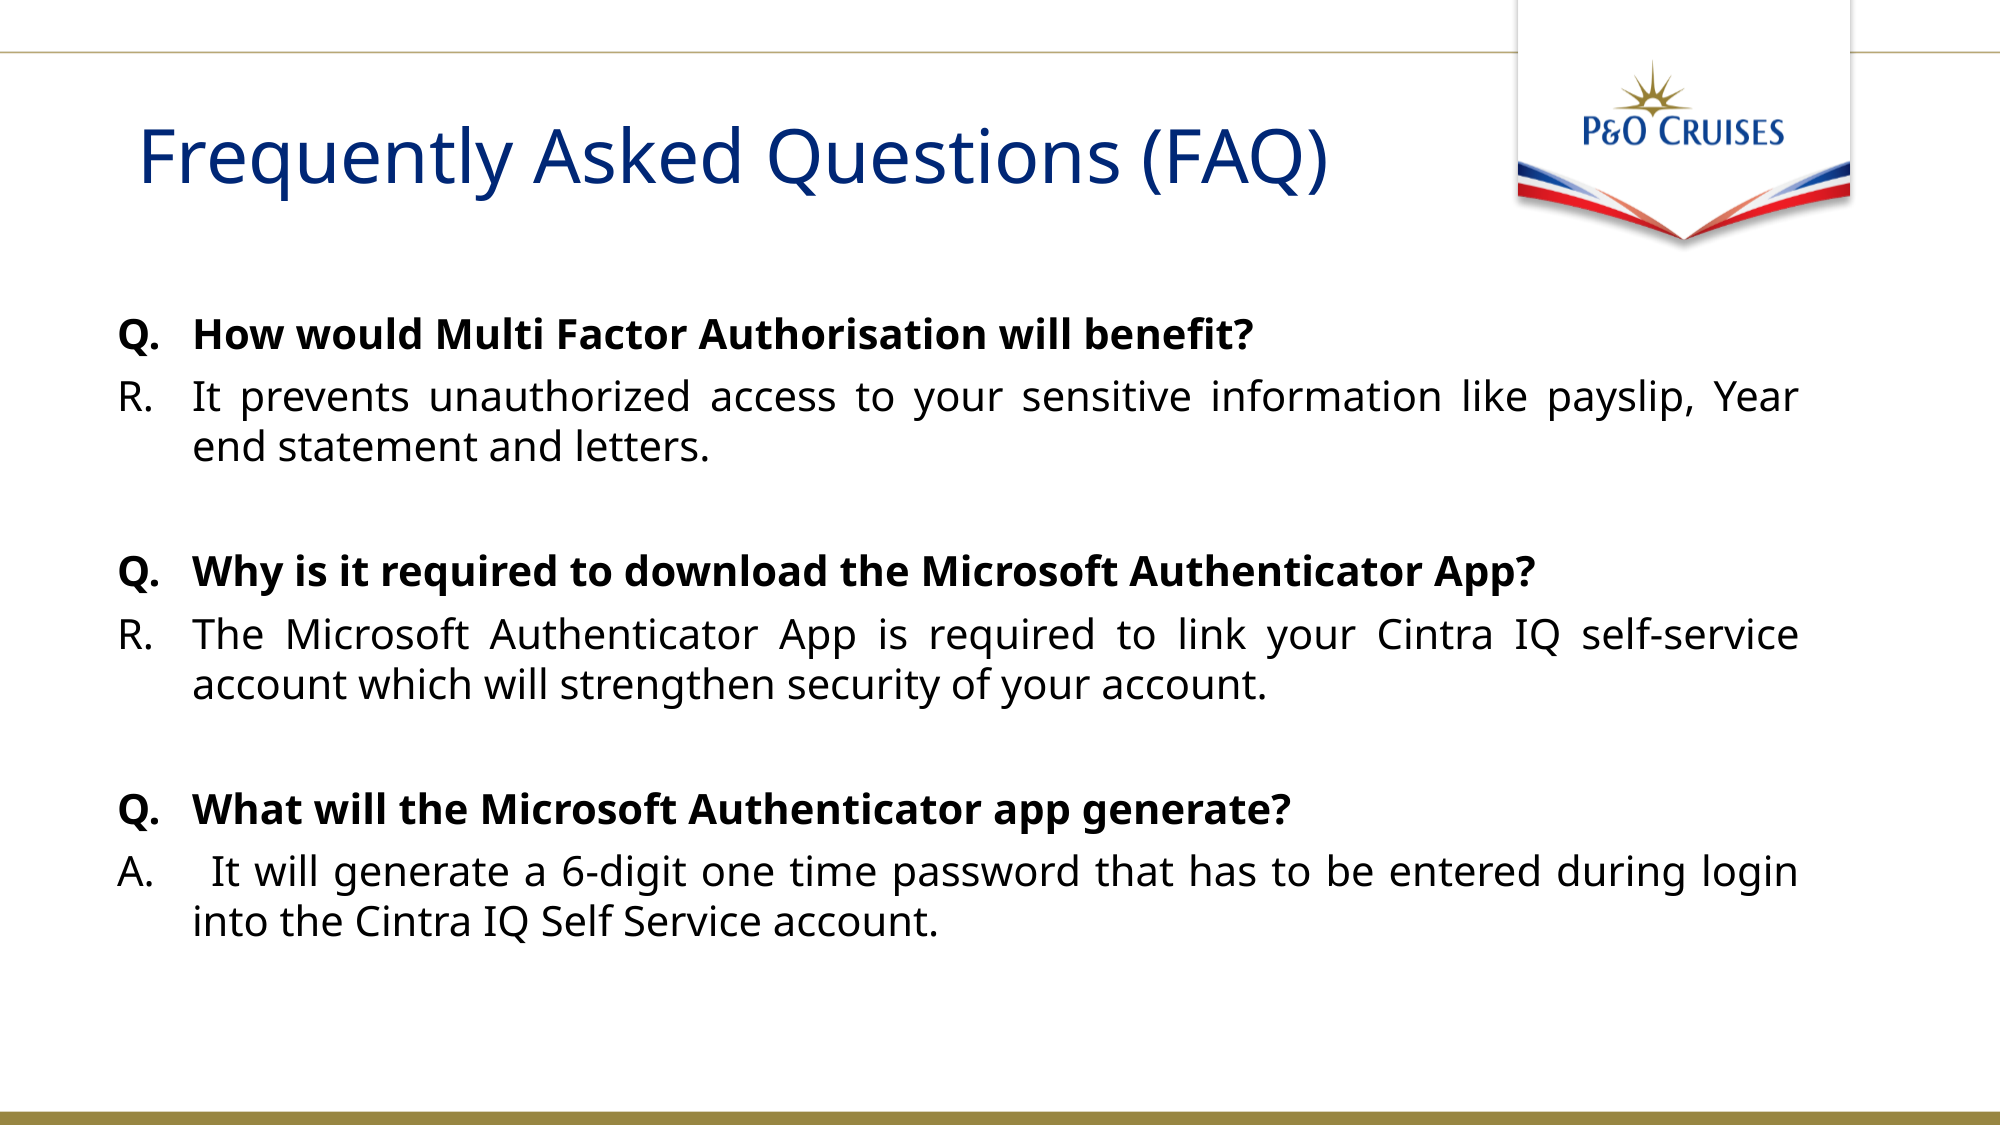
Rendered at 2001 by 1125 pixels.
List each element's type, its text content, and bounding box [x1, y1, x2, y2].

text_box How would Multi Factor Authorisation will benefit? It prevents unauthorized access to your sensitive information like payslip, Year end statement and letters. Why is it required to download the Microsoft Authenticator App? The Microsoft Authenticator App is required to link your Cintra IQ self-service account which will strengthen security of your account. What will the Microsoft Authenticator app generate? A. It will generate a 6-digit one time password that has to be entered during login into the Cintra IQ Self Service account. [102, 237, 1816, 1125]
title Frequently Asked Questions (FAQ) [137, 66, 1473, 237]
picture [0, 0, 2000, 279]
